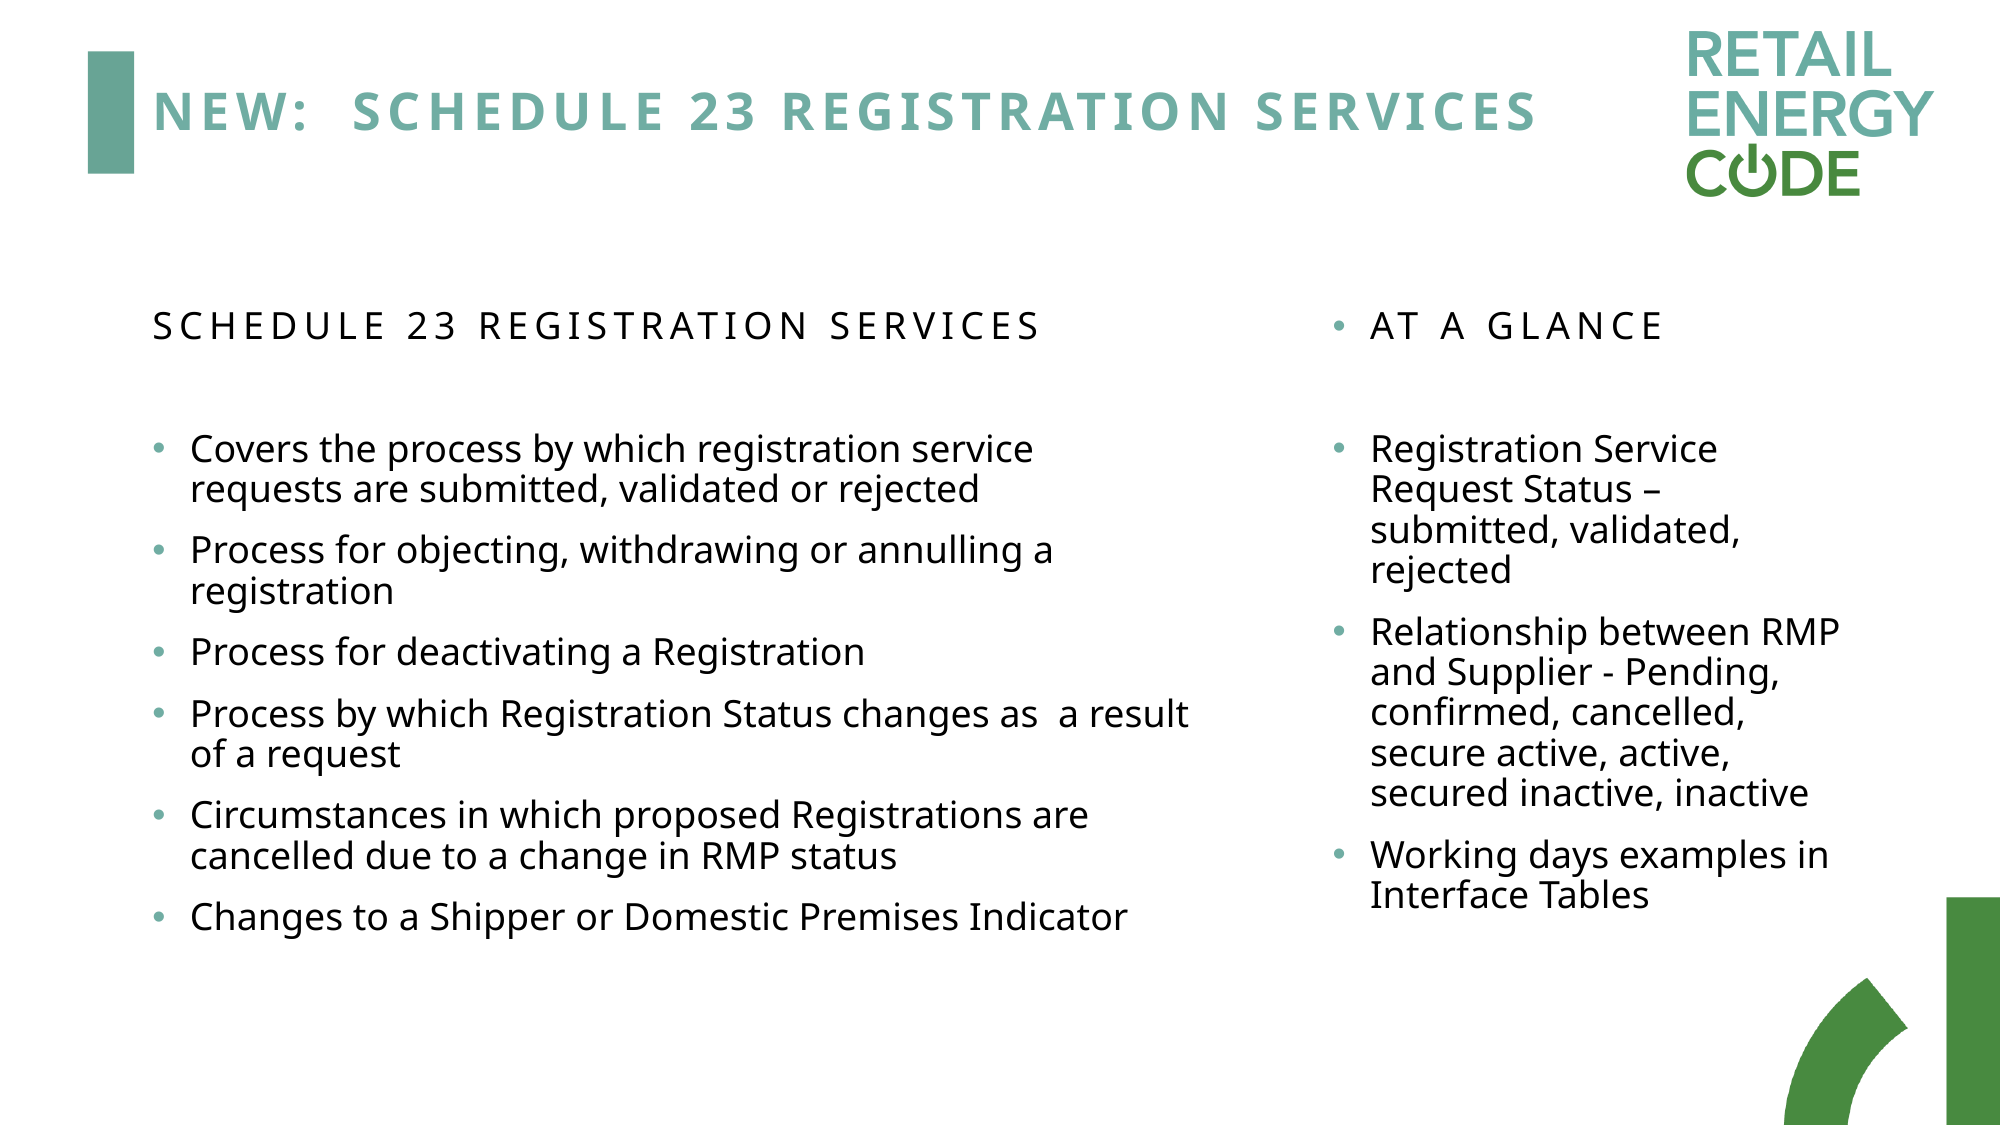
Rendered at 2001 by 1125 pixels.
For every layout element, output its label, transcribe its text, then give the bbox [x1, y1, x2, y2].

title NEW: SCHEDULE 23 Registration Services [137, 59, 1661, 169]
text_box At a glance Registration Service Request Status – submitted, validated, rejected Relationship between RMP and Supplier - Pending, confirmed, cancelled, secure active, active, secured inactive, inactive Working days examples in Interface Tables [1317, 299, 1863, 1032]
list Schedule 23 Registration Services Covers the process by which registration service requests are submitted, validated or rejected Process for objecting, withdrawing or annulling a registration Process for deactivating a Registration Process by which Registration Status changes as a result of a request Circumstances in which proposed Registrations are cancelled due to a change in RMP status Changes to a Shipper or Domestic Premises Indicator [137, 299, 1207, 1032]
picture [1685, 27, 1936, 201]
picture [1782, 897, 2000, 1125]
